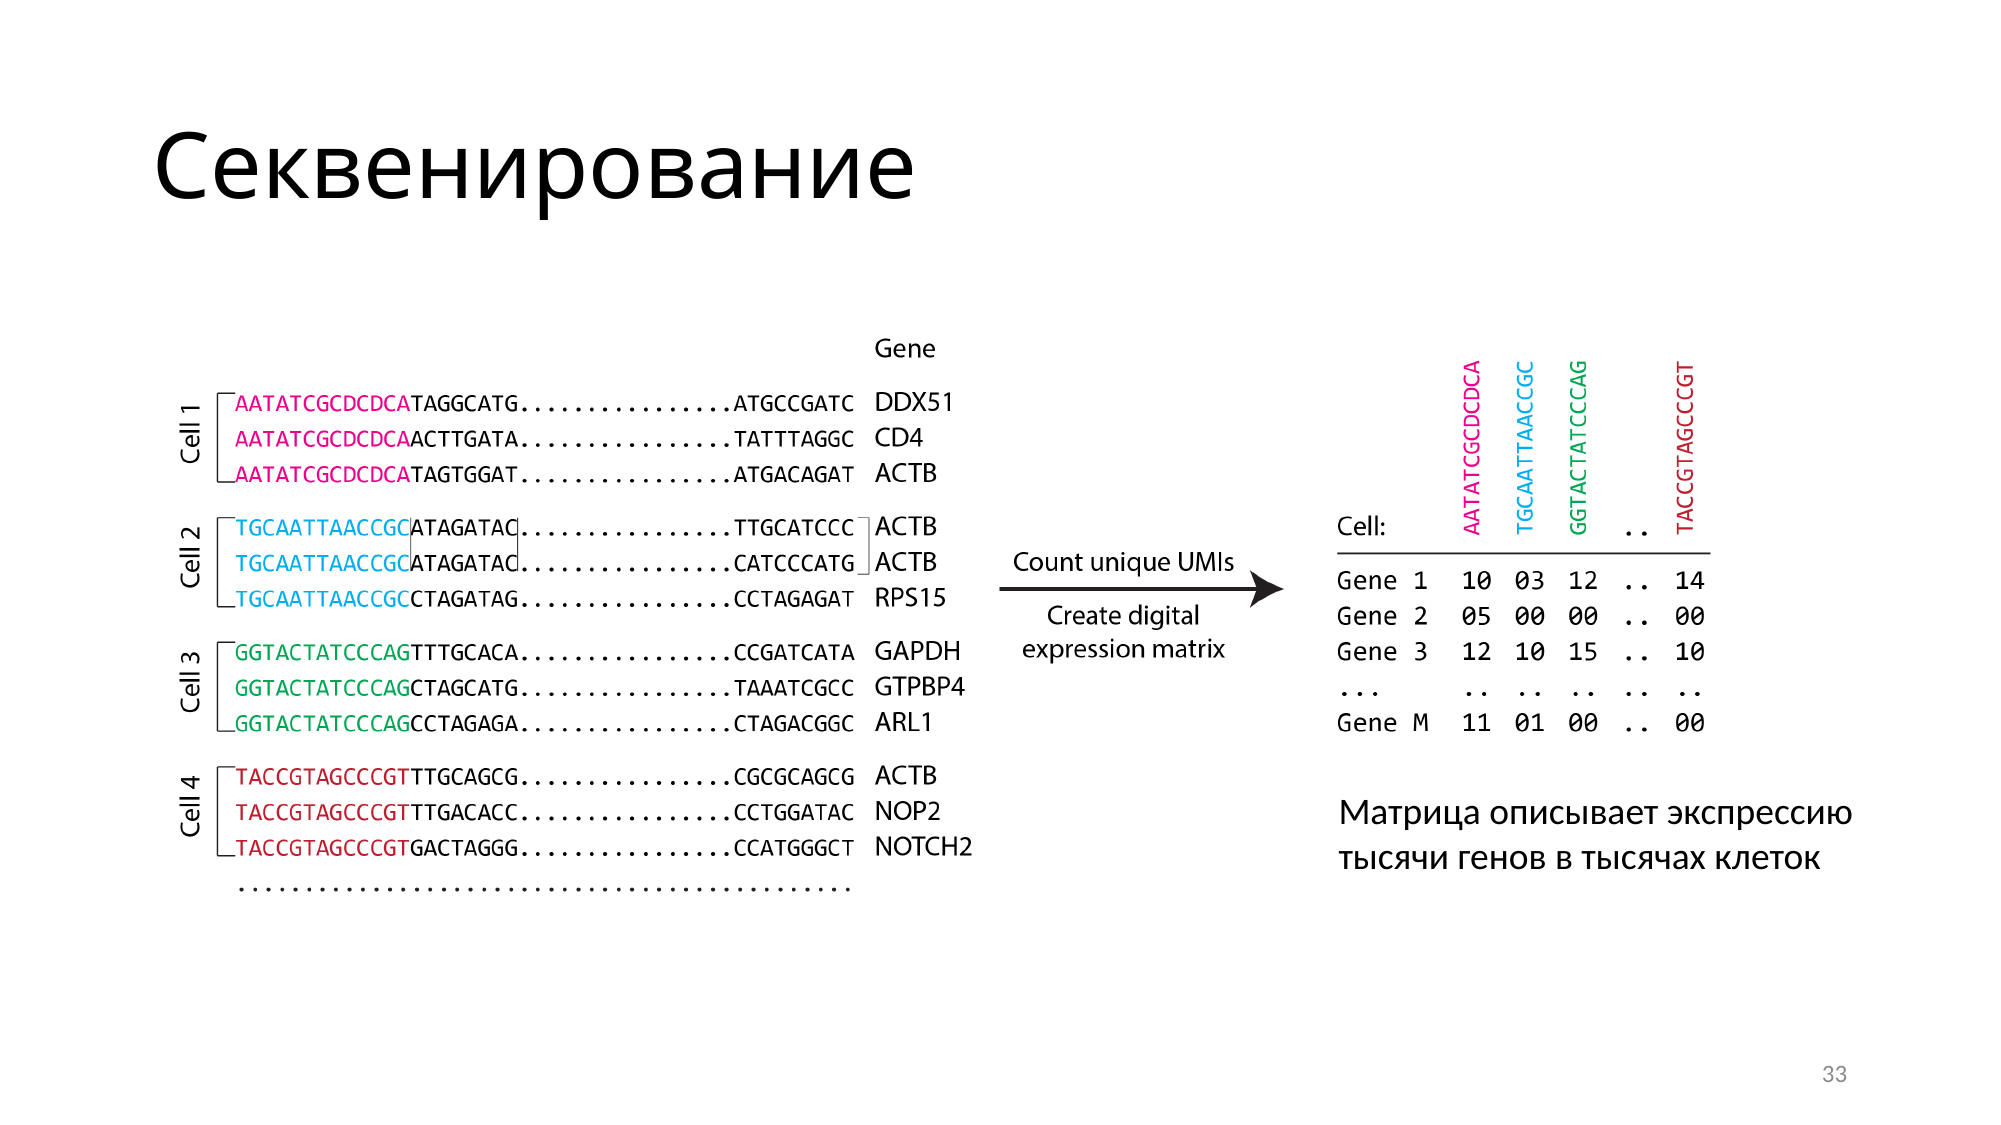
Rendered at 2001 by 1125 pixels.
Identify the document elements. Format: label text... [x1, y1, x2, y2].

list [137, 277, 1985, 989]
slide_number 33 [1412, 1042, 1863, 1103]
title Секвенирование [137, 59, 1863, 277]
